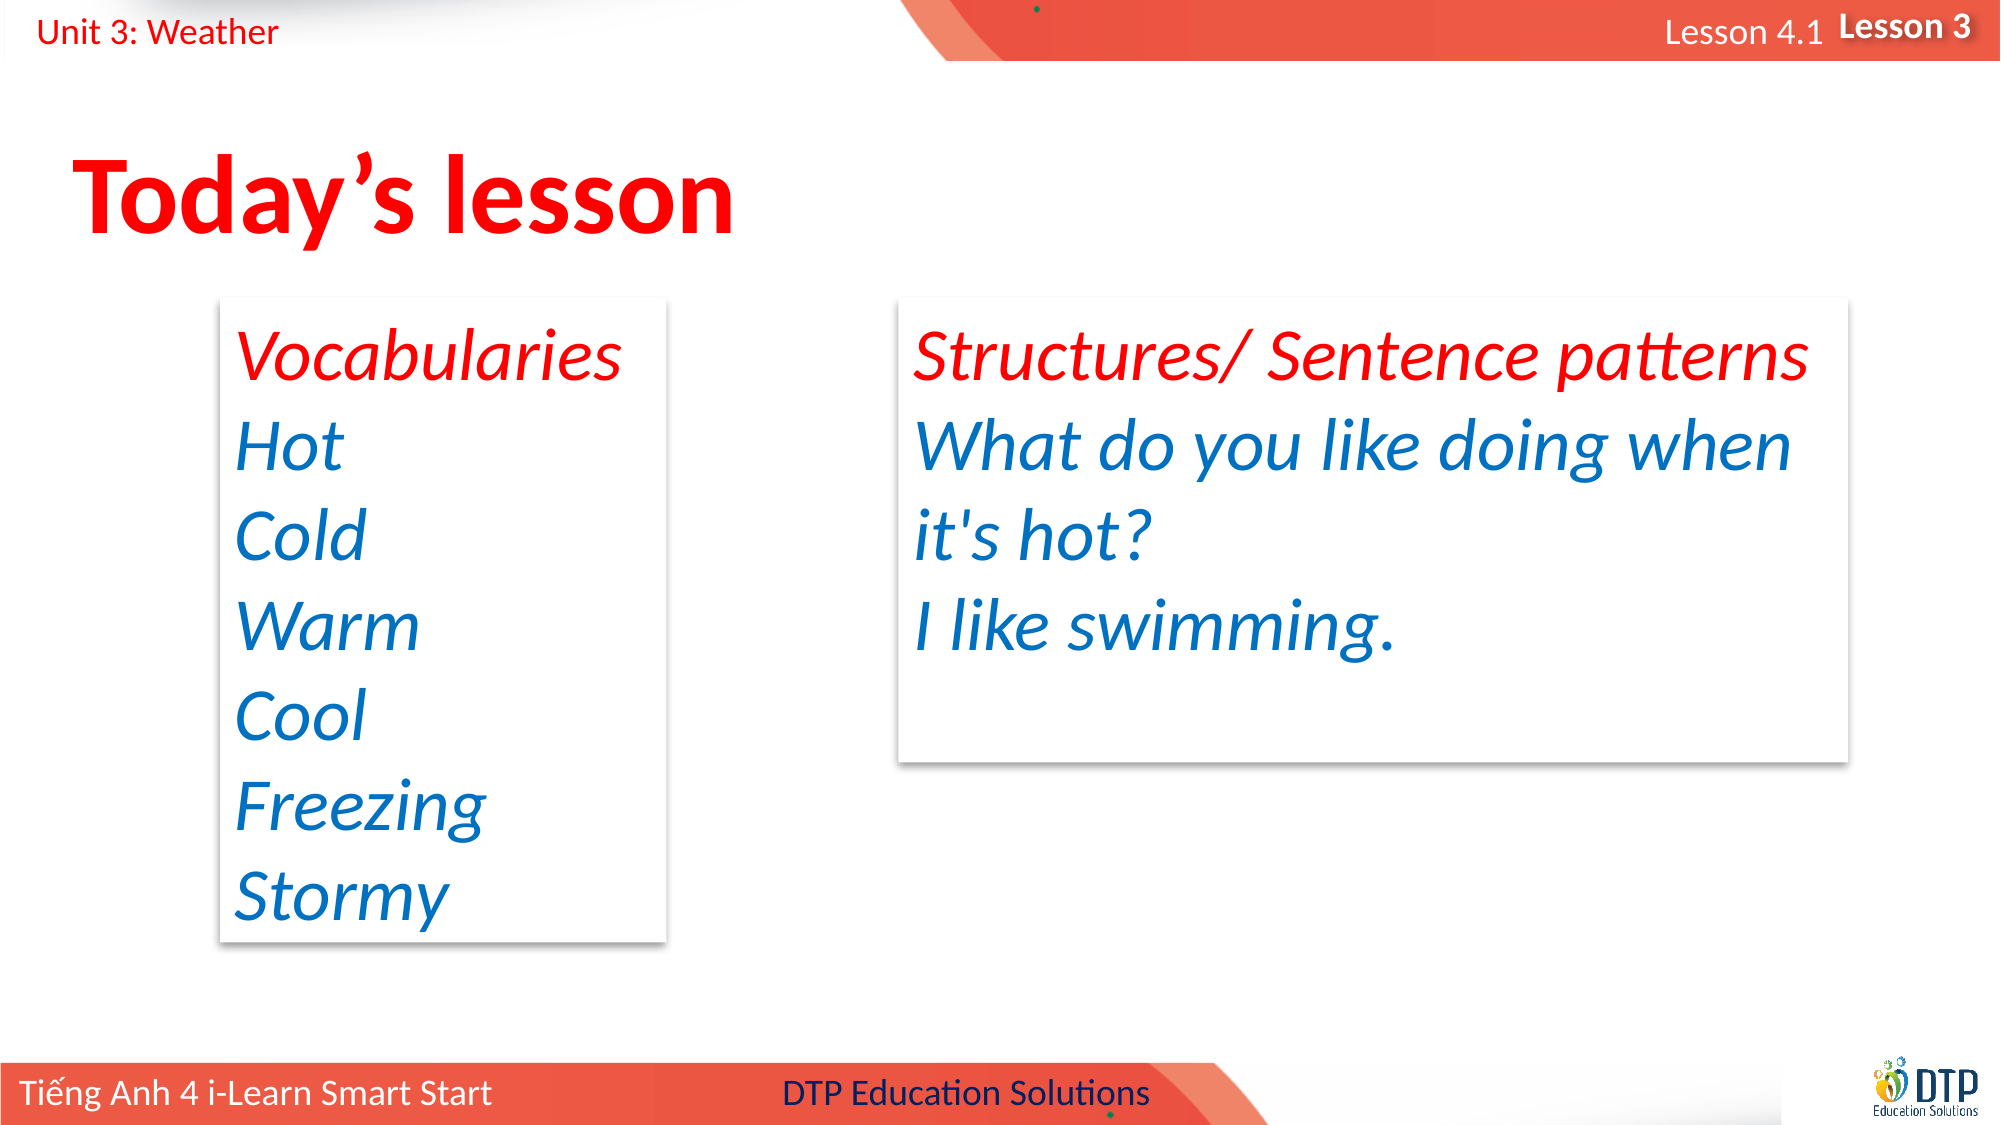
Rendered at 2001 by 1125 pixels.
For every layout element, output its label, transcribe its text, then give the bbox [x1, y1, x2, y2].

picture [4, 0, 2000, 61]
picture [1869, 1023, 1982, 1125]
text_box Vocabularies Hot Cold Warm Cool Freezing Stormy [220, 297, 667, 943]
text_box Today’s lesson [57, 113, 753, 264]
picture [2, 1063, 1782, 1125]
text_box Structures/ Sentence patterns What do you like doing when it's hot? I like swimming. [898, 297, 1849, 763]
text_box Lesson 3 [1824, 0, 1987, 53]
